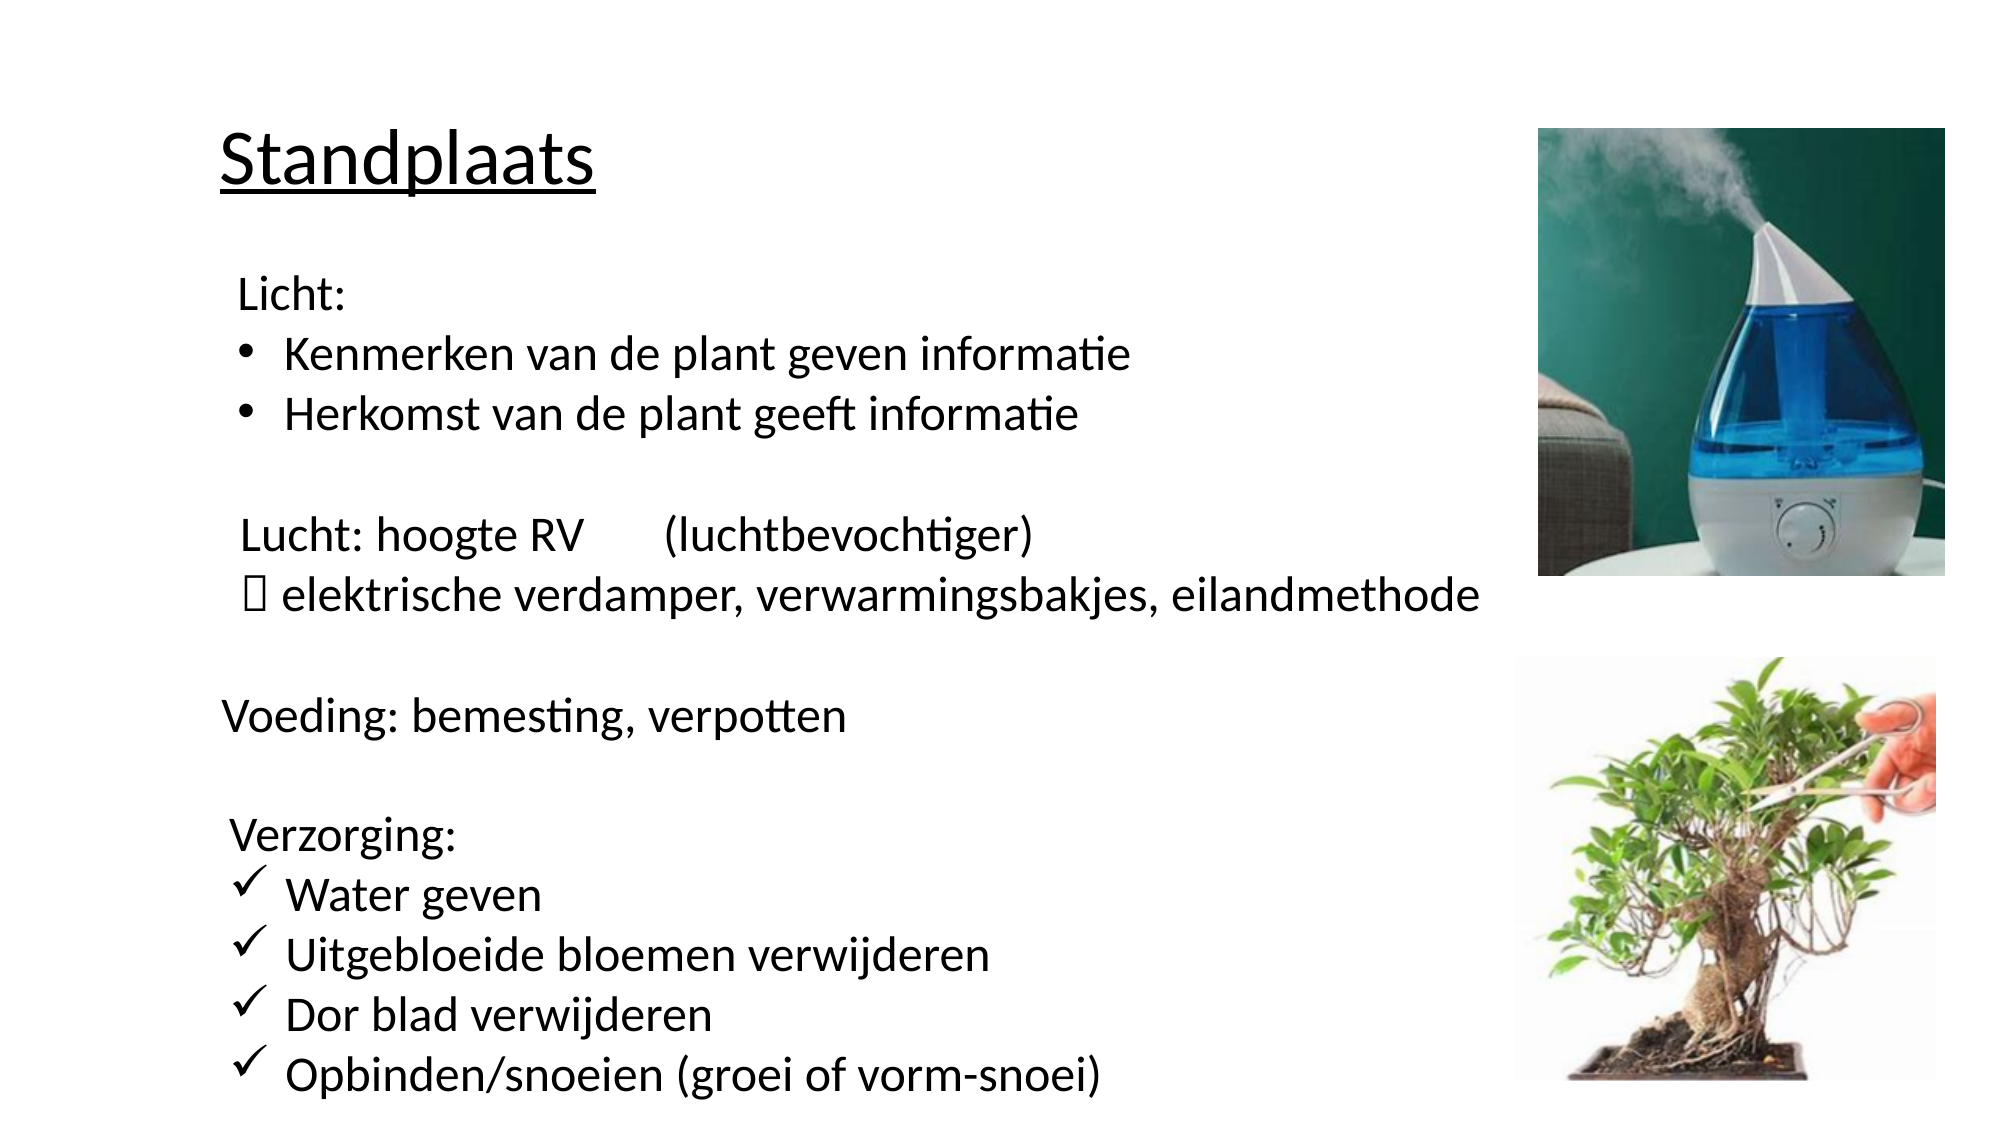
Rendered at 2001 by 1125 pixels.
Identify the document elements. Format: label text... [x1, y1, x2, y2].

picture [1515, 657, 1936, 1084]
text_box Lucht: hoogte RV (luchtbevochtiger)  elektrische verdamper, verwarmingsbakjes, eilandmethode [225, 494, 1508, 629]
text_box Voeding: bemesting, verpotten [206, 674, 863, 750]
text_box Licht: Kenmerken van de plant geven informatie Herkomst van de plant geeft informatie [222, 253, 1147, 449]
text_box Verzorging: Water geven Uitgebloeide bloemen verwijderen Dor blad verwijderen Opbinden/snoeien (groei of vorm-snoei) [214, 794, 1118, 1110]
picture [1538, 128, 1945, 576]
text_box Standplaats [205, 97, 611, 208]
